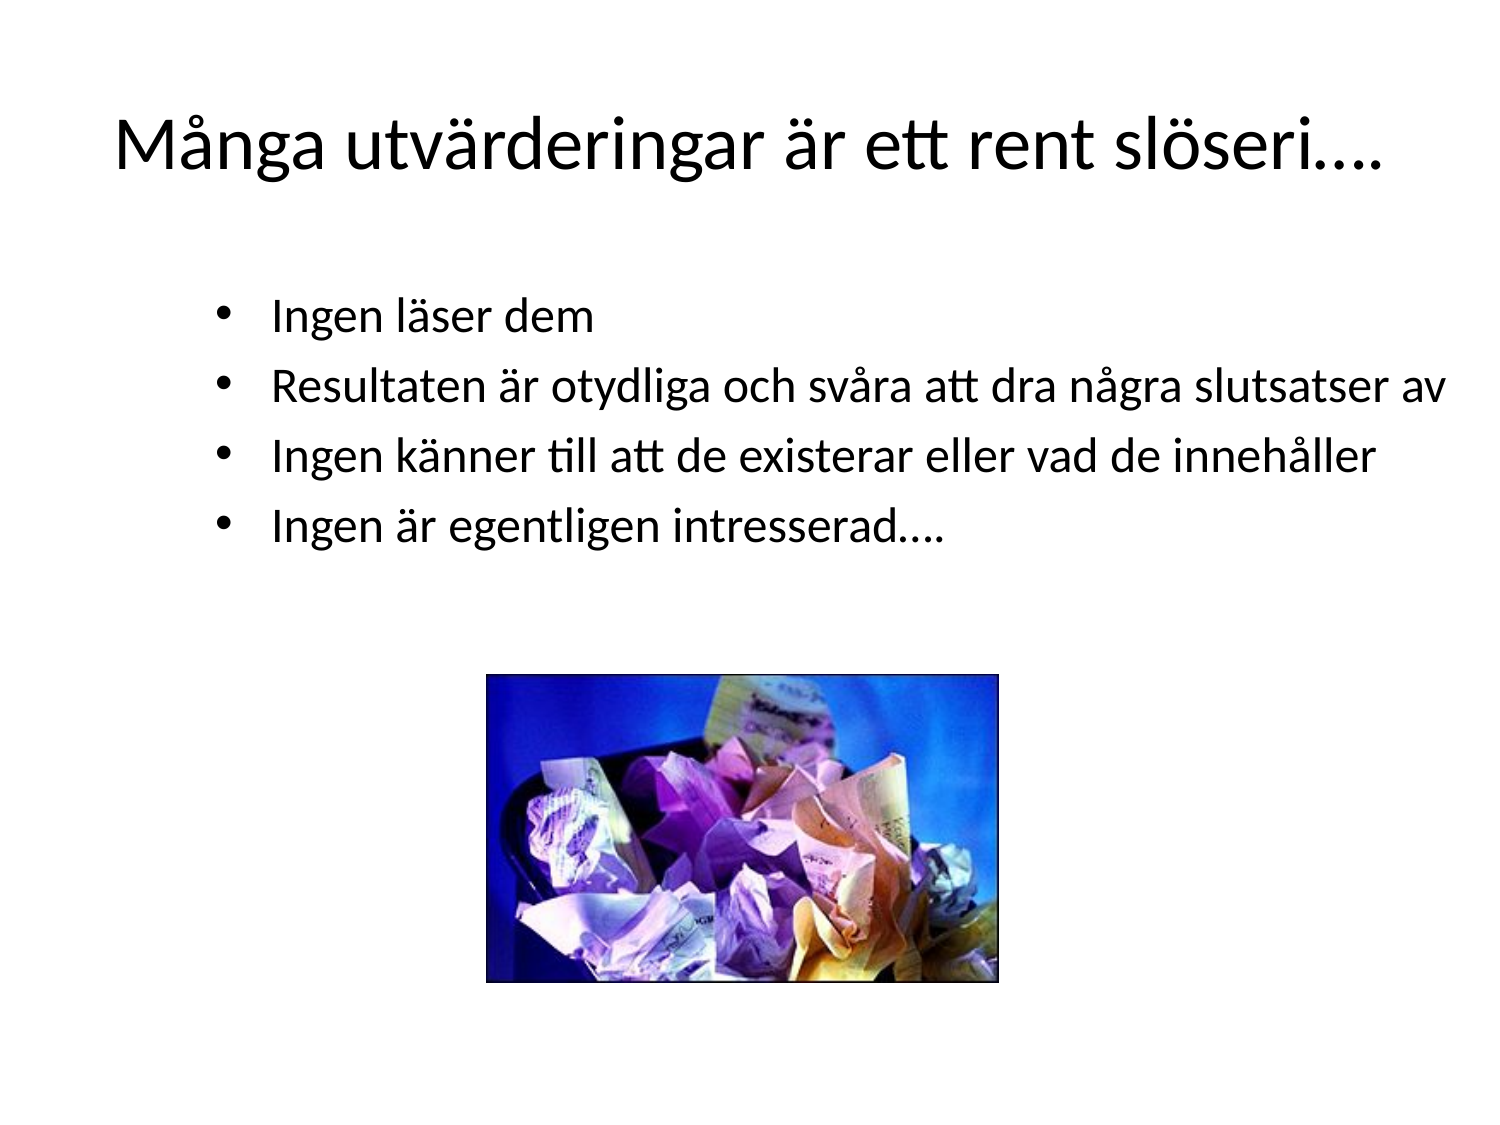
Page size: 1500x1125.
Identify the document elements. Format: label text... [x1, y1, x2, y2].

title Många utvärderingar är ett rent slöseri…. [75, 45, 1425, 233]
list Ingen läser dem Resultaten är otydliga och svåra att dra några slutsatser av Ingen känner till att de existerar eller vad de innehåller Ingen är egentligen intresserad…. [200, 275, 1463, 675]
picture [485, 674, 999, 983]
